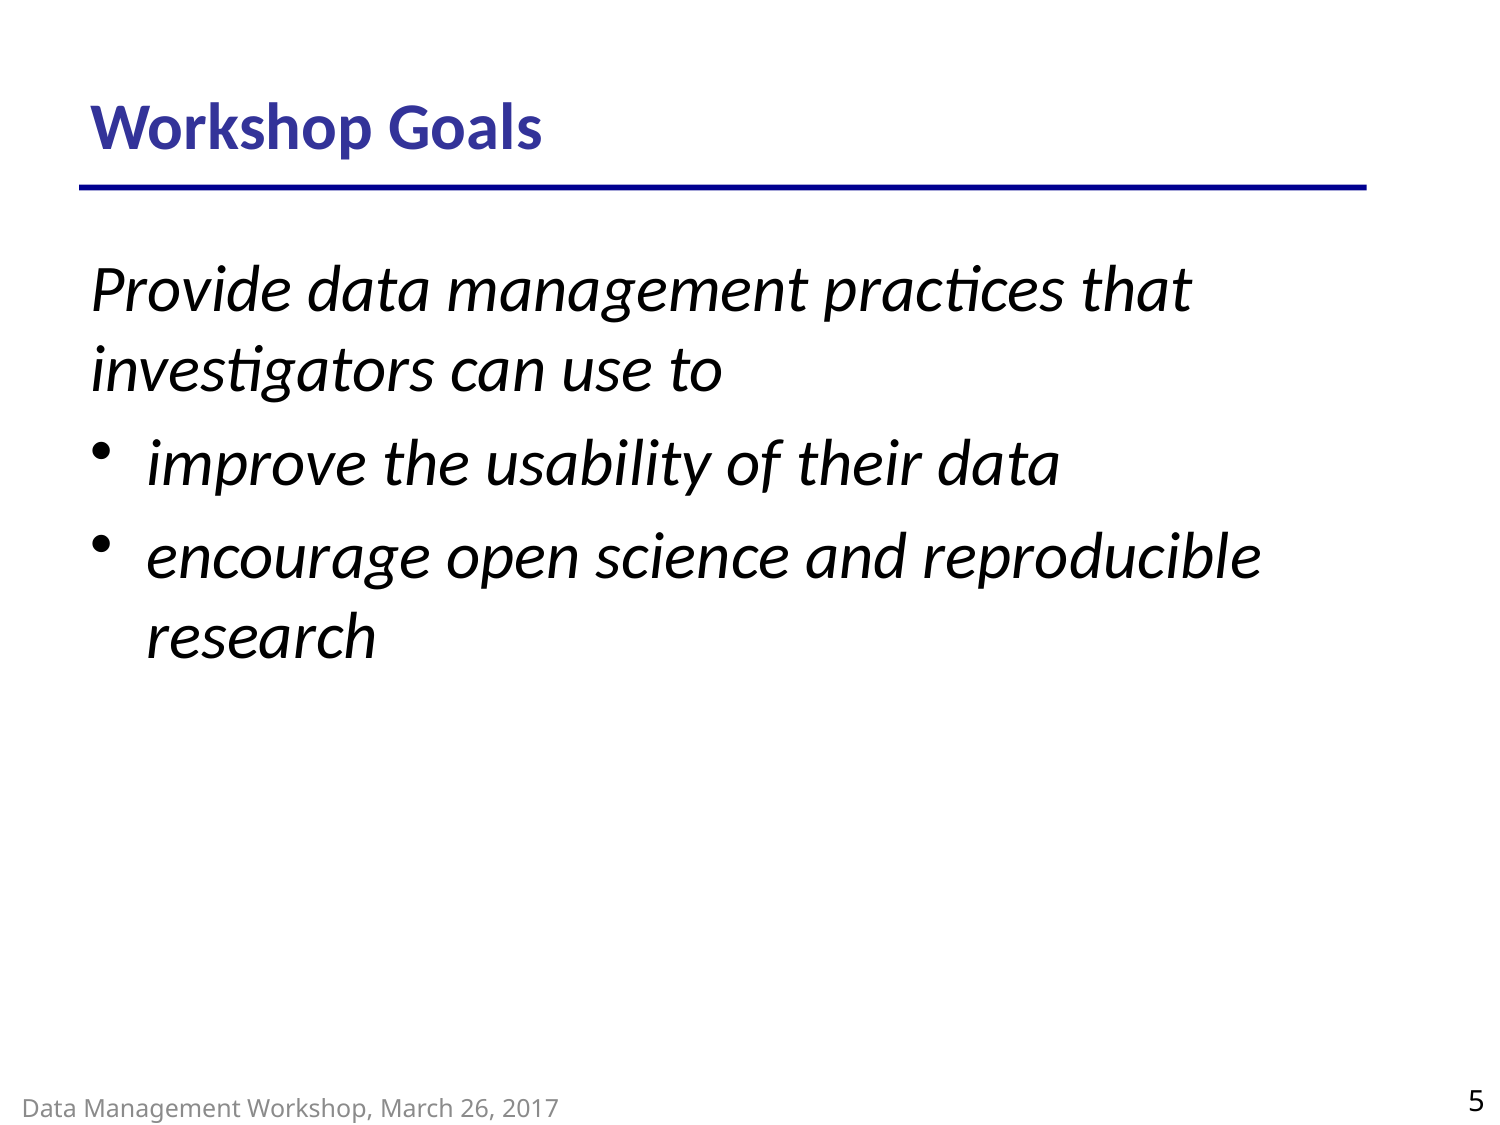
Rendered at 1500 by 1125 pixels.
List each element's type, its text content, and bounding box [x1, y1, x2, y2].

list Provide data management practices that investigators can use to improve the usability of their data encourage open science and reproducible research [75, 237, 1388, 1005]
slide_number 5 [1149, 1074, 1500, 1125]
title Workshop Goals [75, 45, 1350, 200]
